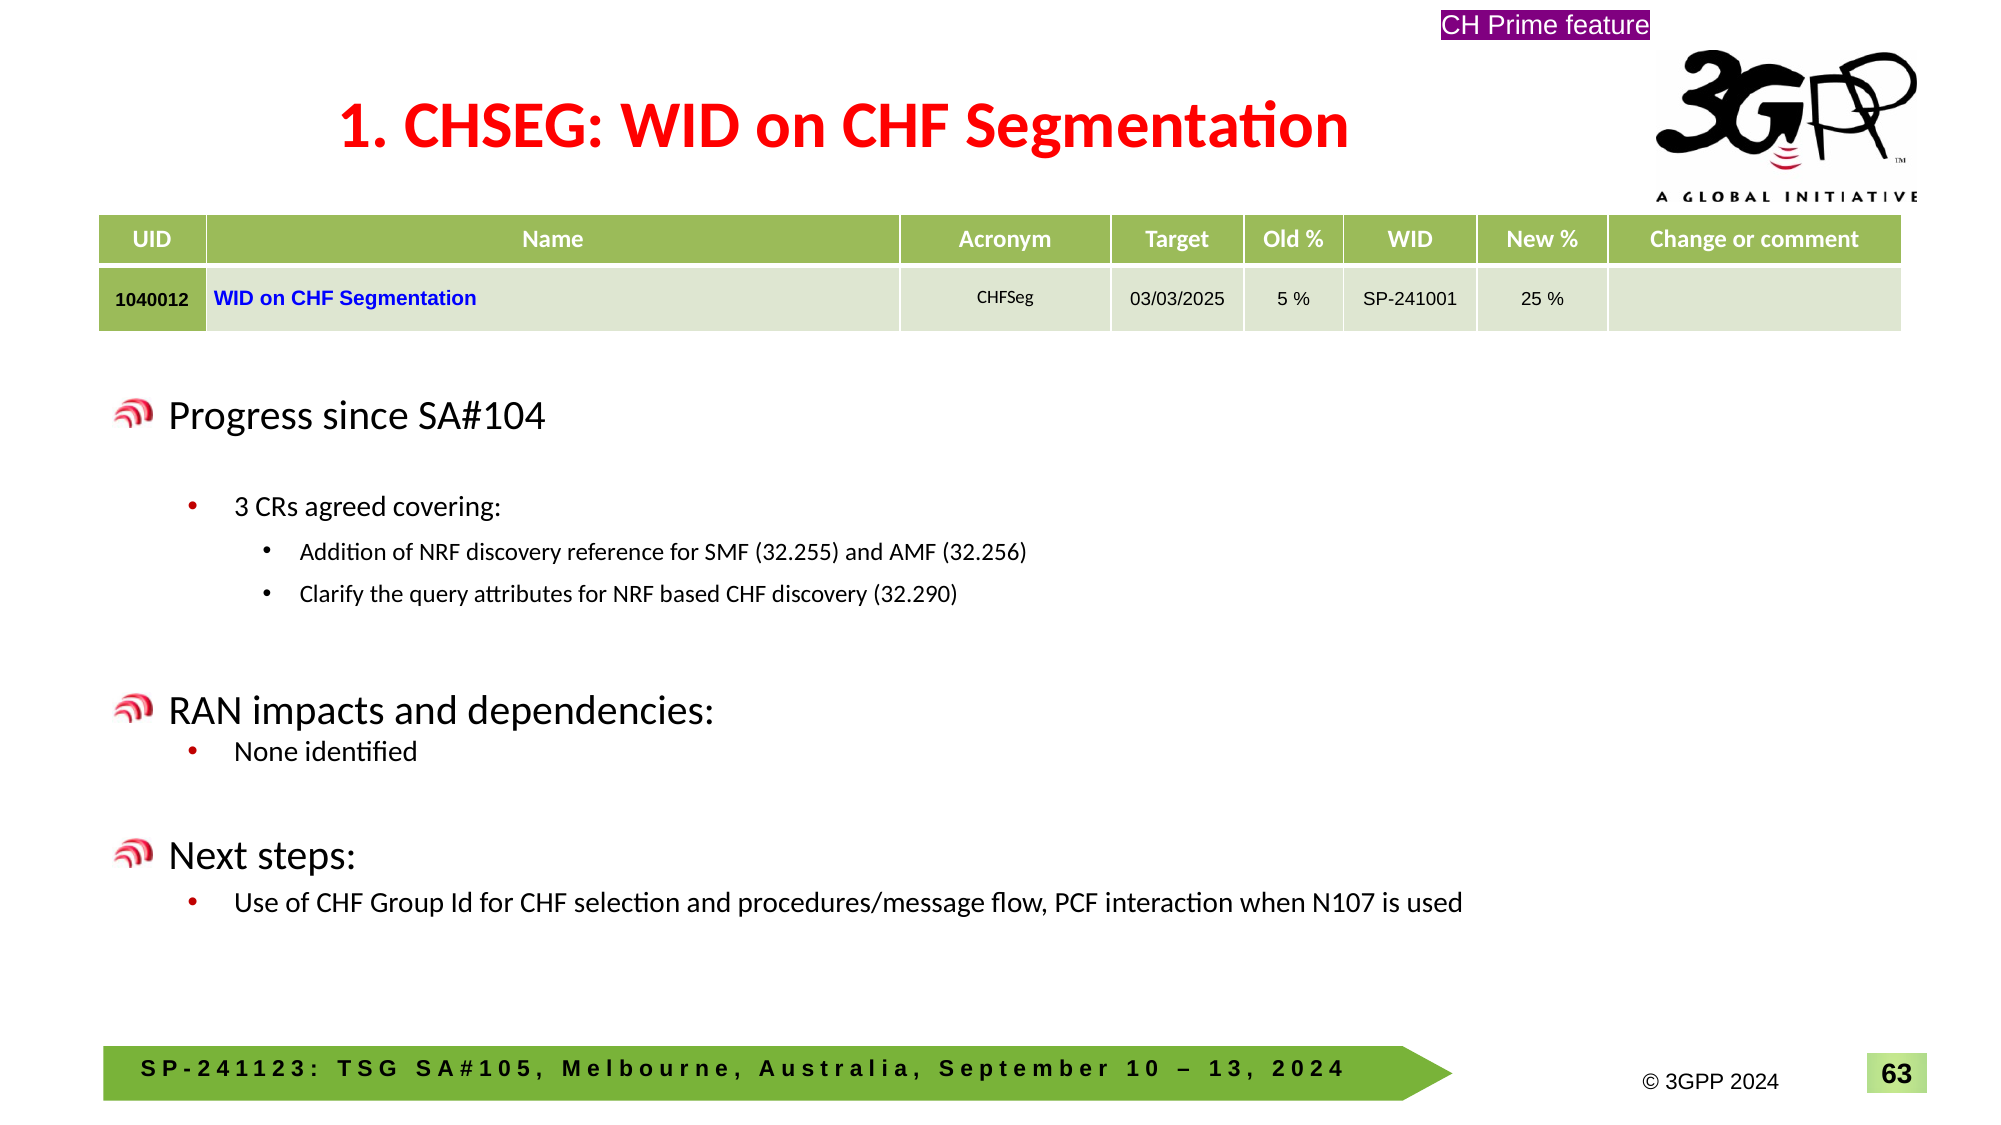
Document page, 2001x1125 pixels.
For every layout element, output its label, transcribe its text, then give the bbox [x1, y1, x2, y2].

table_header Target [1112, 215, 1243, 263]
table_cell 03/03/2025 [1112, 268, 1243, 331]
picture [112, 692, 153, 723]
text_box Progress since SA#104 3 CRs agreed covering: Addition of NRF discovery reference for SMF (32.255) and AMF (32.256) Clarify the query attributes for NRF based CHF discovery (32.290) RAN impacts and dependencies: None identified Next steps: Use of CHF Group Id for CHF selection and procedures/message flow, PCF interaction when N107 is used [97, 380, 1890, 1042]
table_cell TS 32.240/255/256 [1867, 1053, 1927, 1093]
table_cell [1609, 268, 1901, 331]
table_cell 1040012 [99, 268, 206, 331]
table_header Old % [1245, 215, 1343, 263]
picture [1656, 50, 1917, 202]
table_cell CHFSeg [901, 268, 1110, 331]
table_cell SP-241001 [1344, 268, 1476, 331]
table_header UID [99, 215, 206, 263]
table_header WID [1344, 215, 1476, 263]
picture [112, 837, 153, 868]
table_cell 25 % [1478, 268, 1607, 331]
table_header Acronym [901, 215, 1110, 263]
title 1. CHSEG: WID on CHF Segmentation [78, 27, 1611, 215]
text_box CH Prime feature [1426, 0, 1665, 48]
picture [112, 397, 153, 428]
table_cell 5 % [1245, 268, 1343, 331]
table_cell WID on CHF Segmentation [207, 268, 899, 331]
table_header New % [1478, 215, 1607, 263]
table_header Name [207, 215, 899, 263]
table_header Change or comment [1609, 215, 1901, 263]
